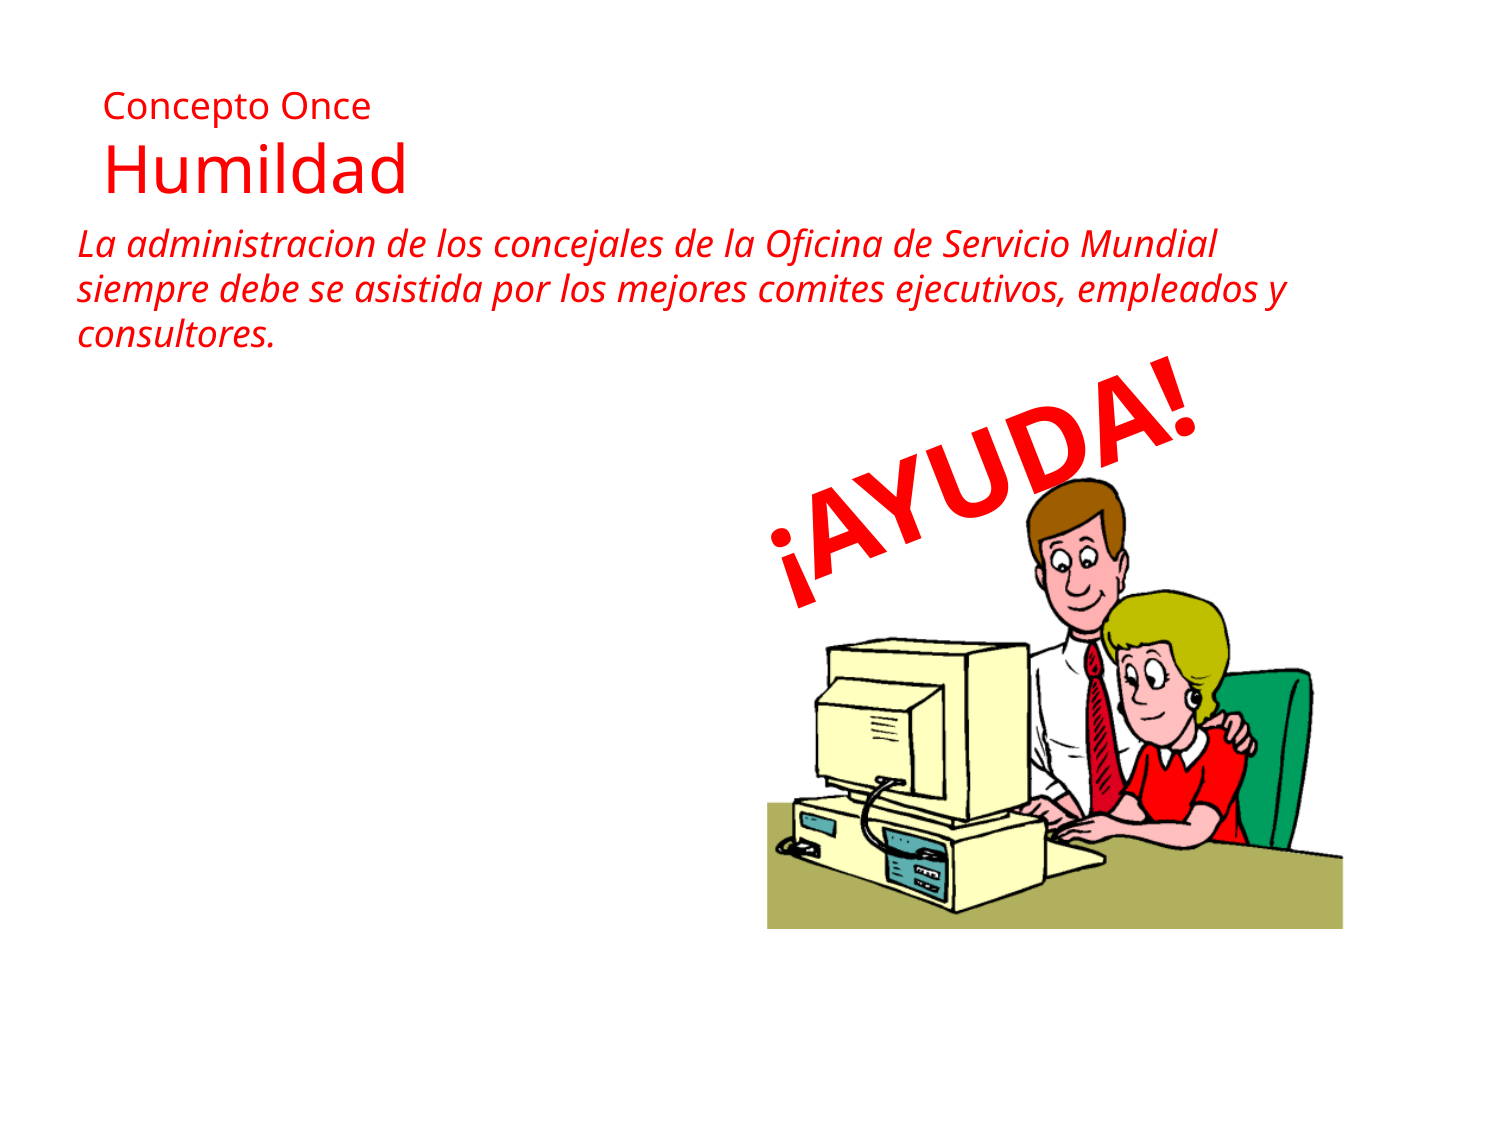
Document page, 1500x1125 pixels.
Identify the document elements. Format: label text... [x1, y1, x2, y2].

text_box Concepto Once Humildad [87, 75, 638, 212]
picture [766, 474, 1348, 930]
text_box La administracion de los concejales de la Oficina de Servicio Mundial siempre debe se asistida por los mejores comites ejecutivos, empleados y consultores. [62, 212, 1375, 363]
text_box ¡ayuda! [702, 301, 1255, 636]
